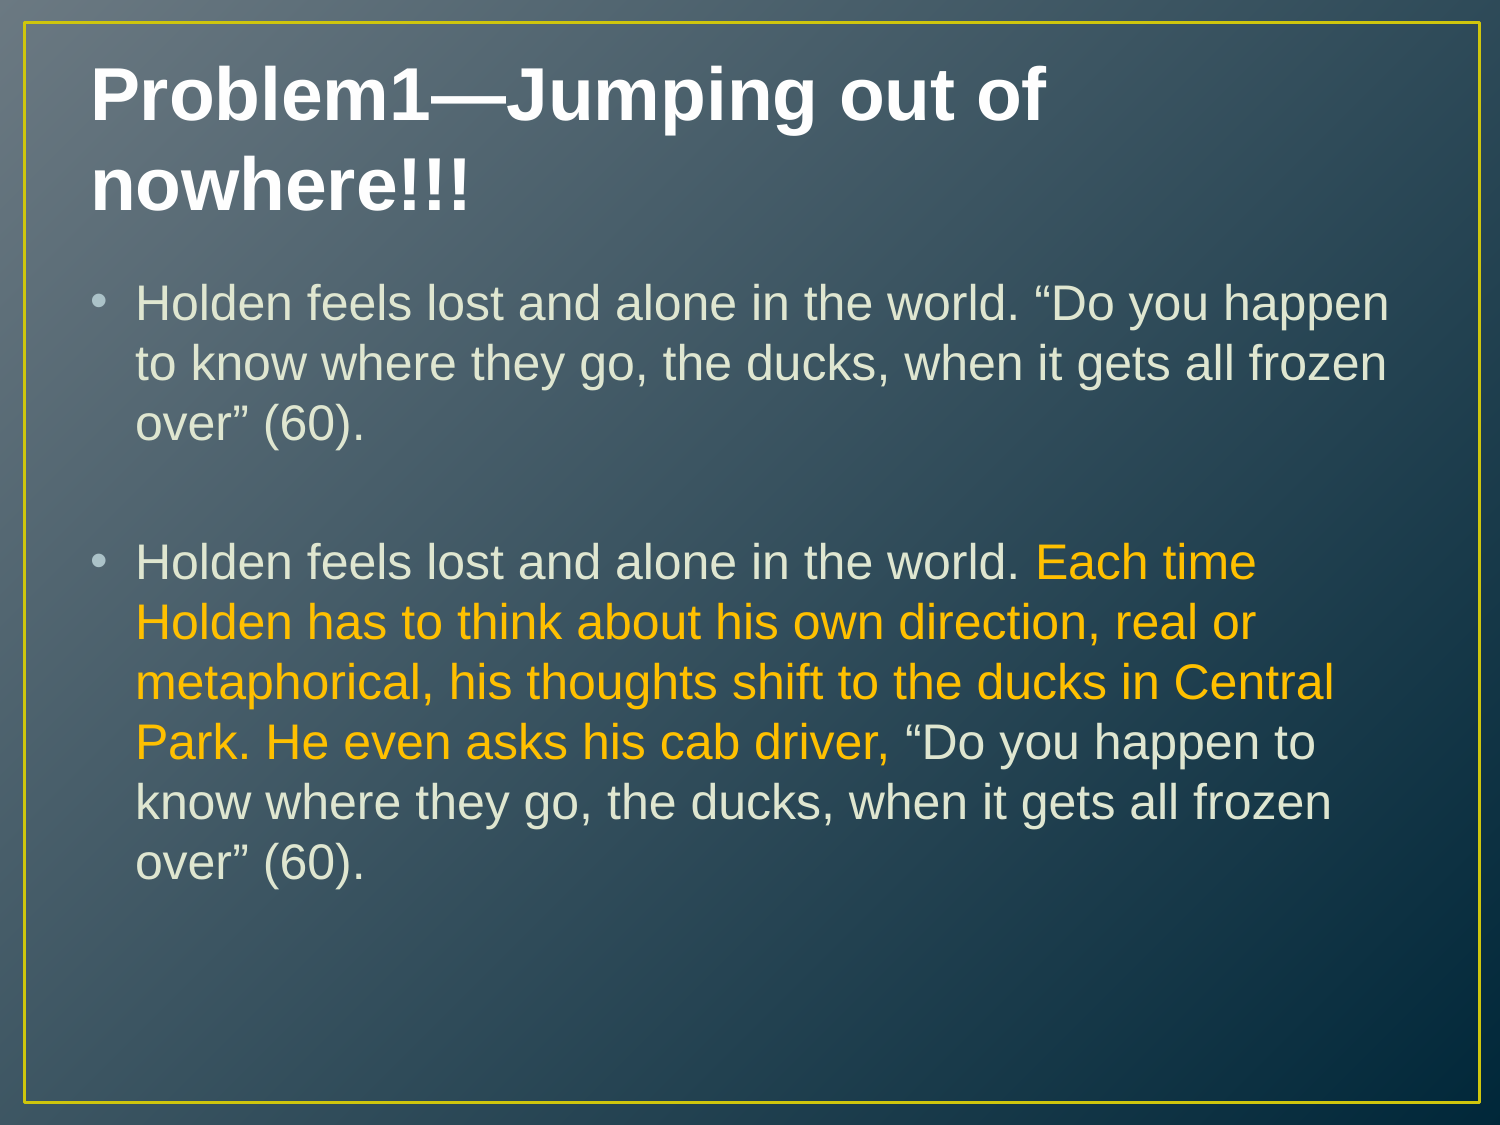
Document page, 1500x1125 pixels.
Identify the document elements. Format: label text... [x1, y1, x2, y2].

title Problem1—Jumping out of nowhere!!! [75, 45, 1425, 233]
list Holden feels lost and alone in the world. “Do you happen to know where they go, the ducks, when it gets all frozen over” (60). Holden feels lost and alone in the world. Each time Holden has to think about his own direction, real or metaphorical, his thoughts shift to the ducks in Central Park. He even asks his cab driver, “Do you happen to know where they go, the ducks, when it gets all frozen over” (60). [75, 262, 1425, 1005]
